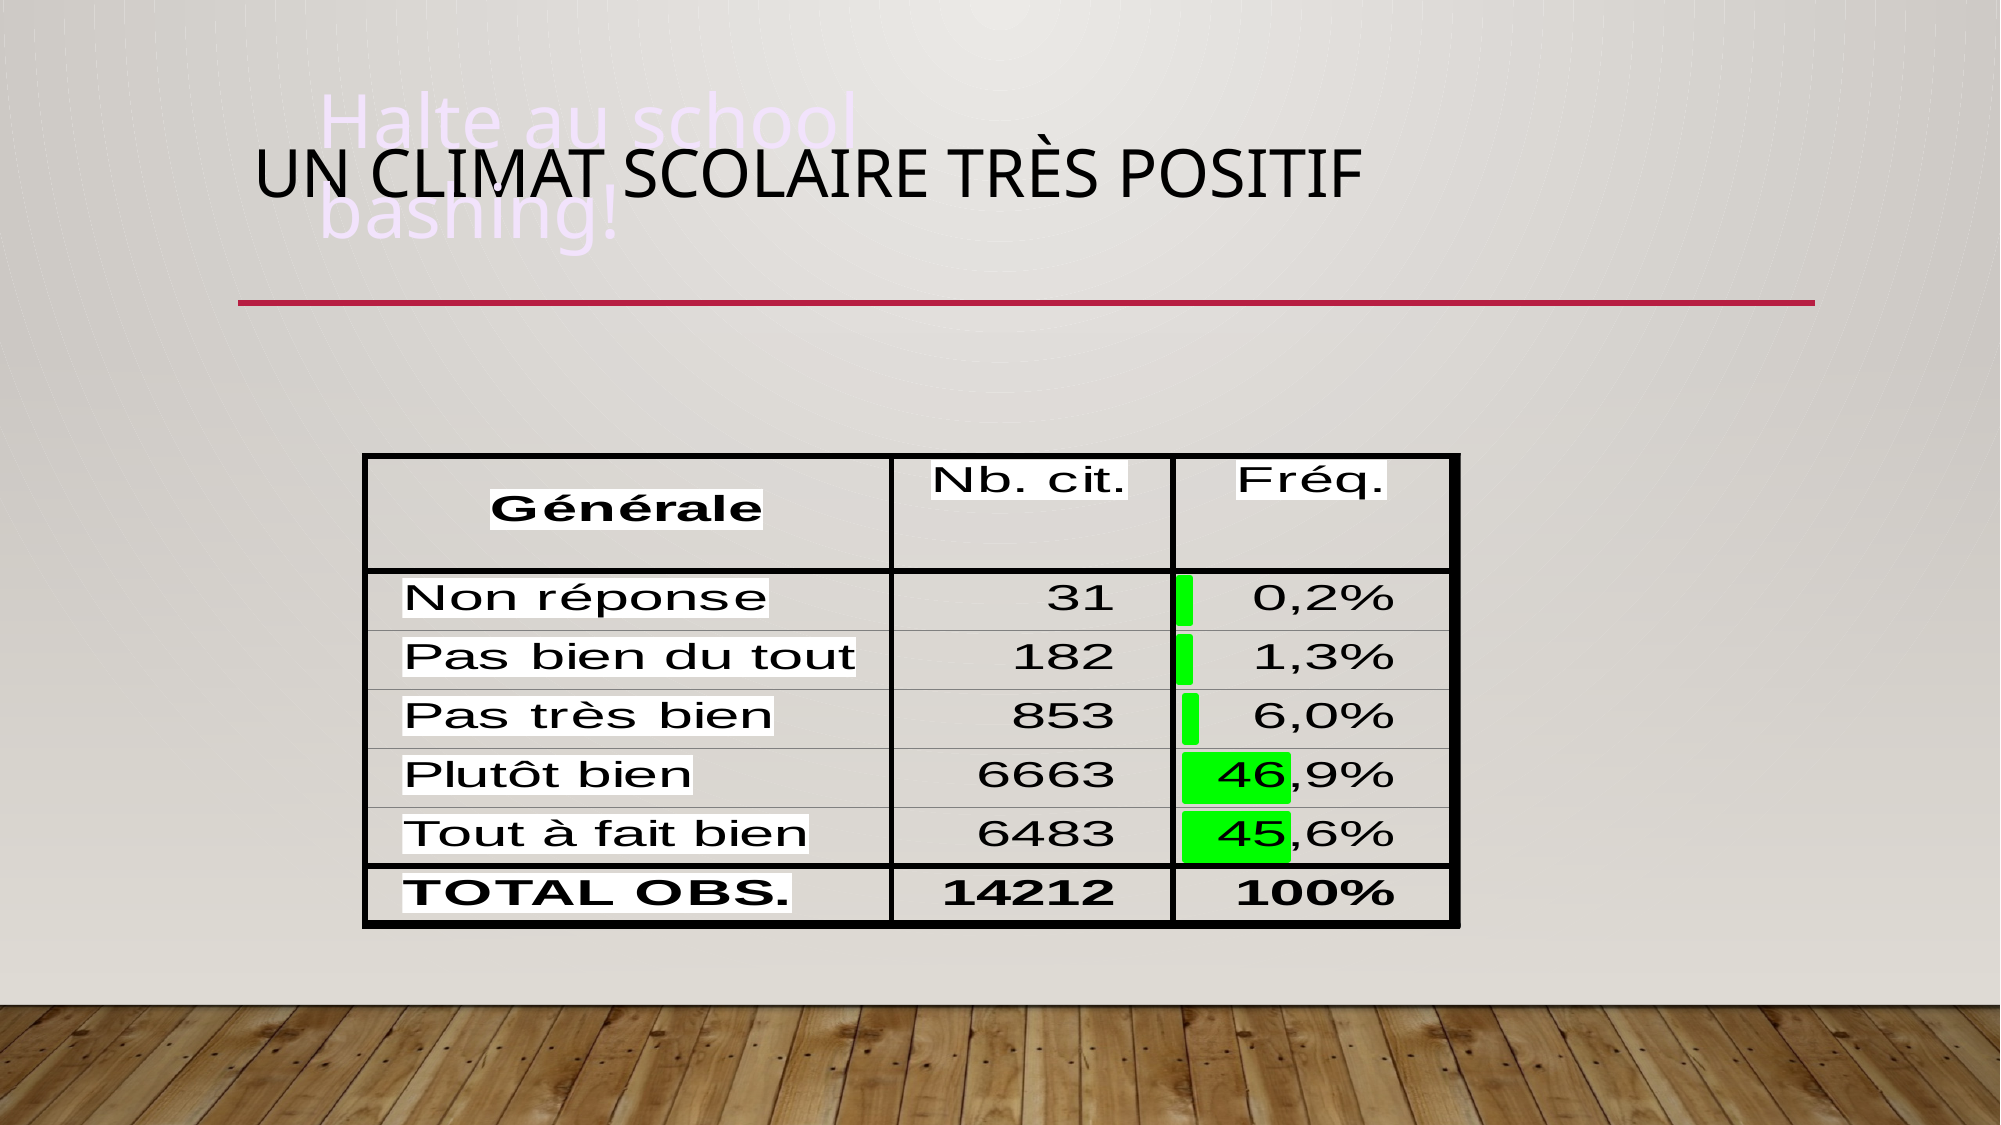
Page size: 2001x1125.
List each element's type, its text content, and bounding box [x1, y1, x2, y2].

picture [361, 452, 1461, 929]
text_box Halte au school bashing! [303, 66, 1059, 262]
title Un climat scolaire très positif [238, 131, 1814, 305]
picture [0, 1005, 2000, 1125]
